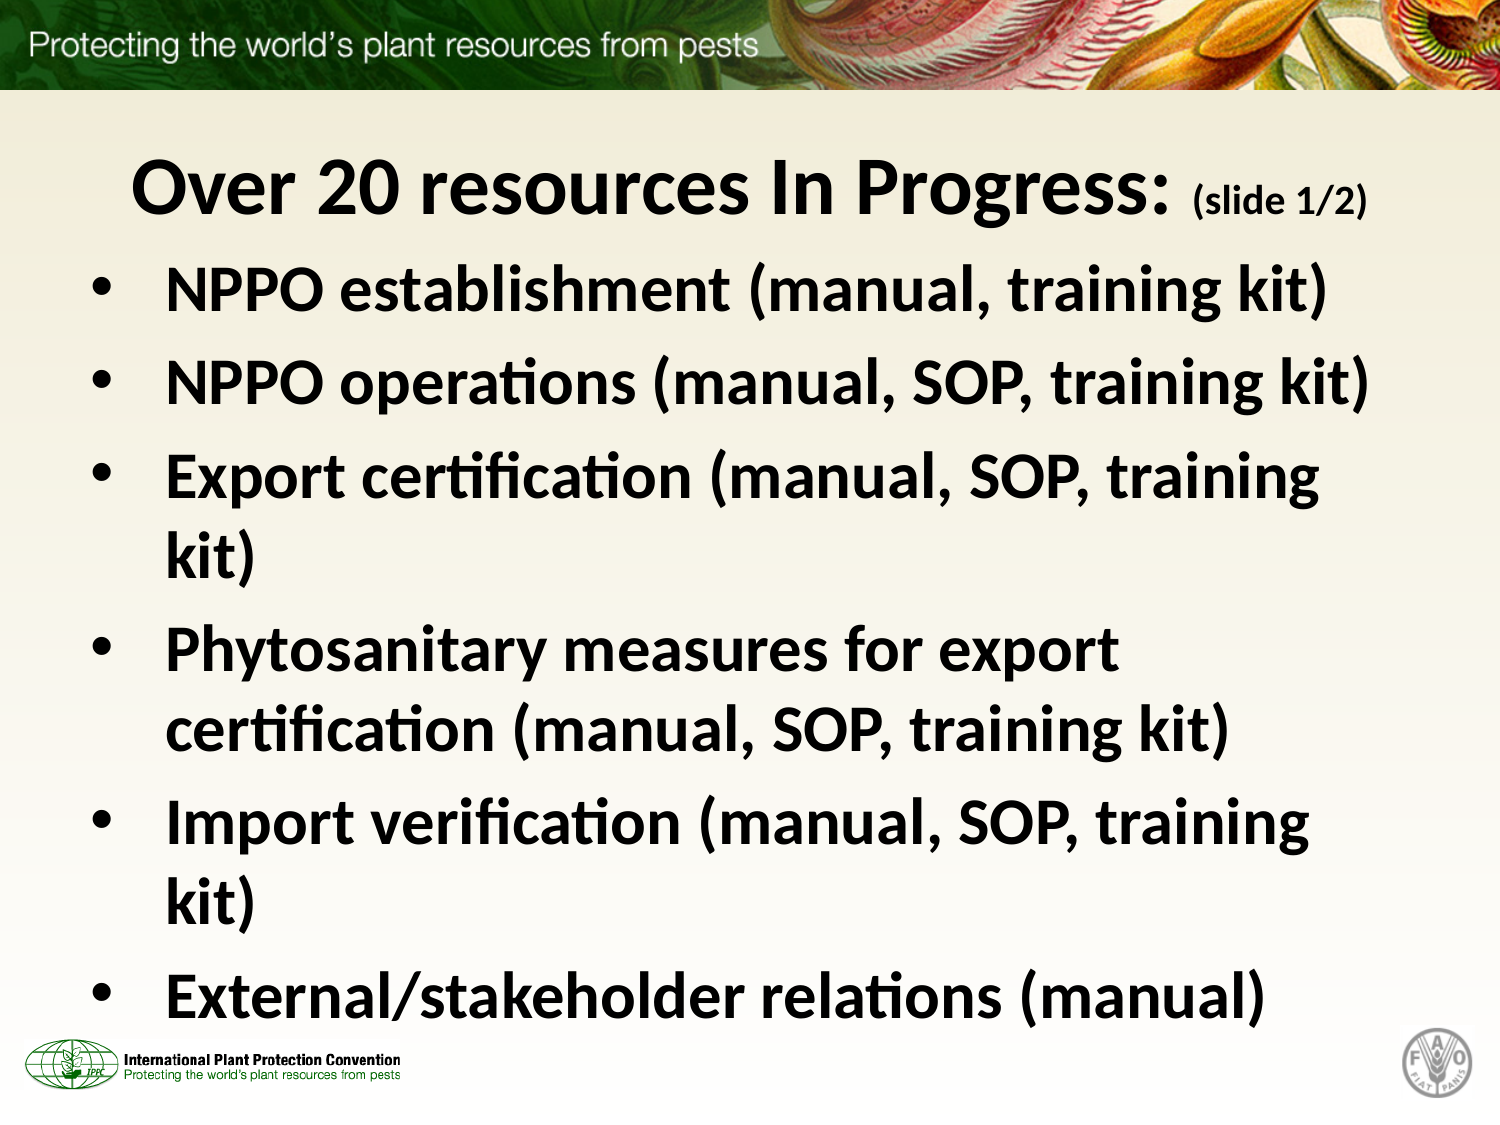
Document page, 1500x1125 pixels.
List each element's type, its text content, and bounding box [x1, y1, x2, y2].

picture [0, 0, 1500, 90]
title Over 20 resources In Progress: (slide 1/2) [74, 149, 1426, 237]
picture [24, 1039, 400, 1090]
list NPPO establishment (manual, training kit) NPPO operations (manual, SOP, training kit) Export certification (manual, SOP, training kit) Phytosanitary measures for export certification (manual, SOP, training kit) Import verification (manual, SOP, training kit) External/stakeholder relations (manual) [74, 237, 1426, 956]
